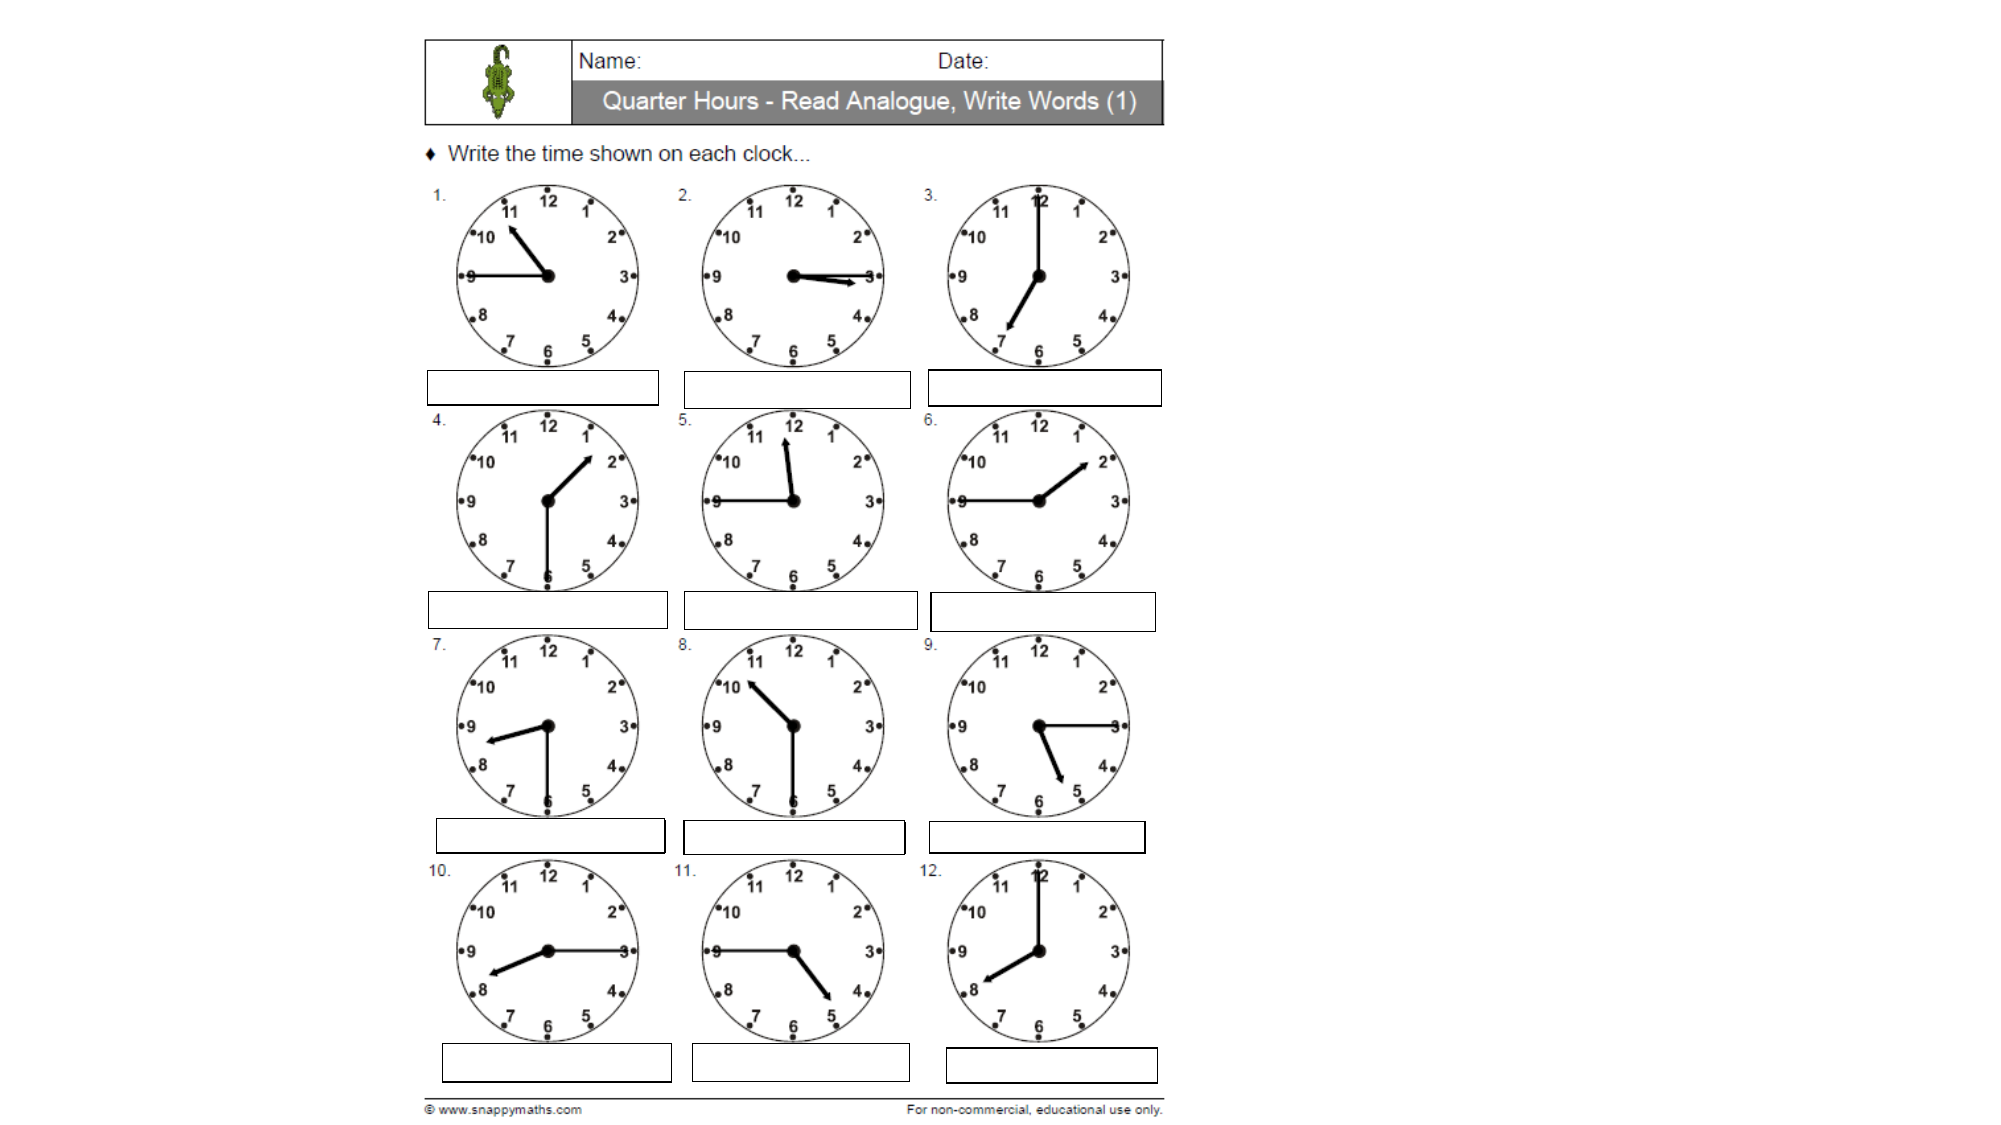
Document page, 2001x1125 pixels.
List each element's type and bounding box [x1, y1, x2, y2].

text_box [404, 0, 1259, 1125]
